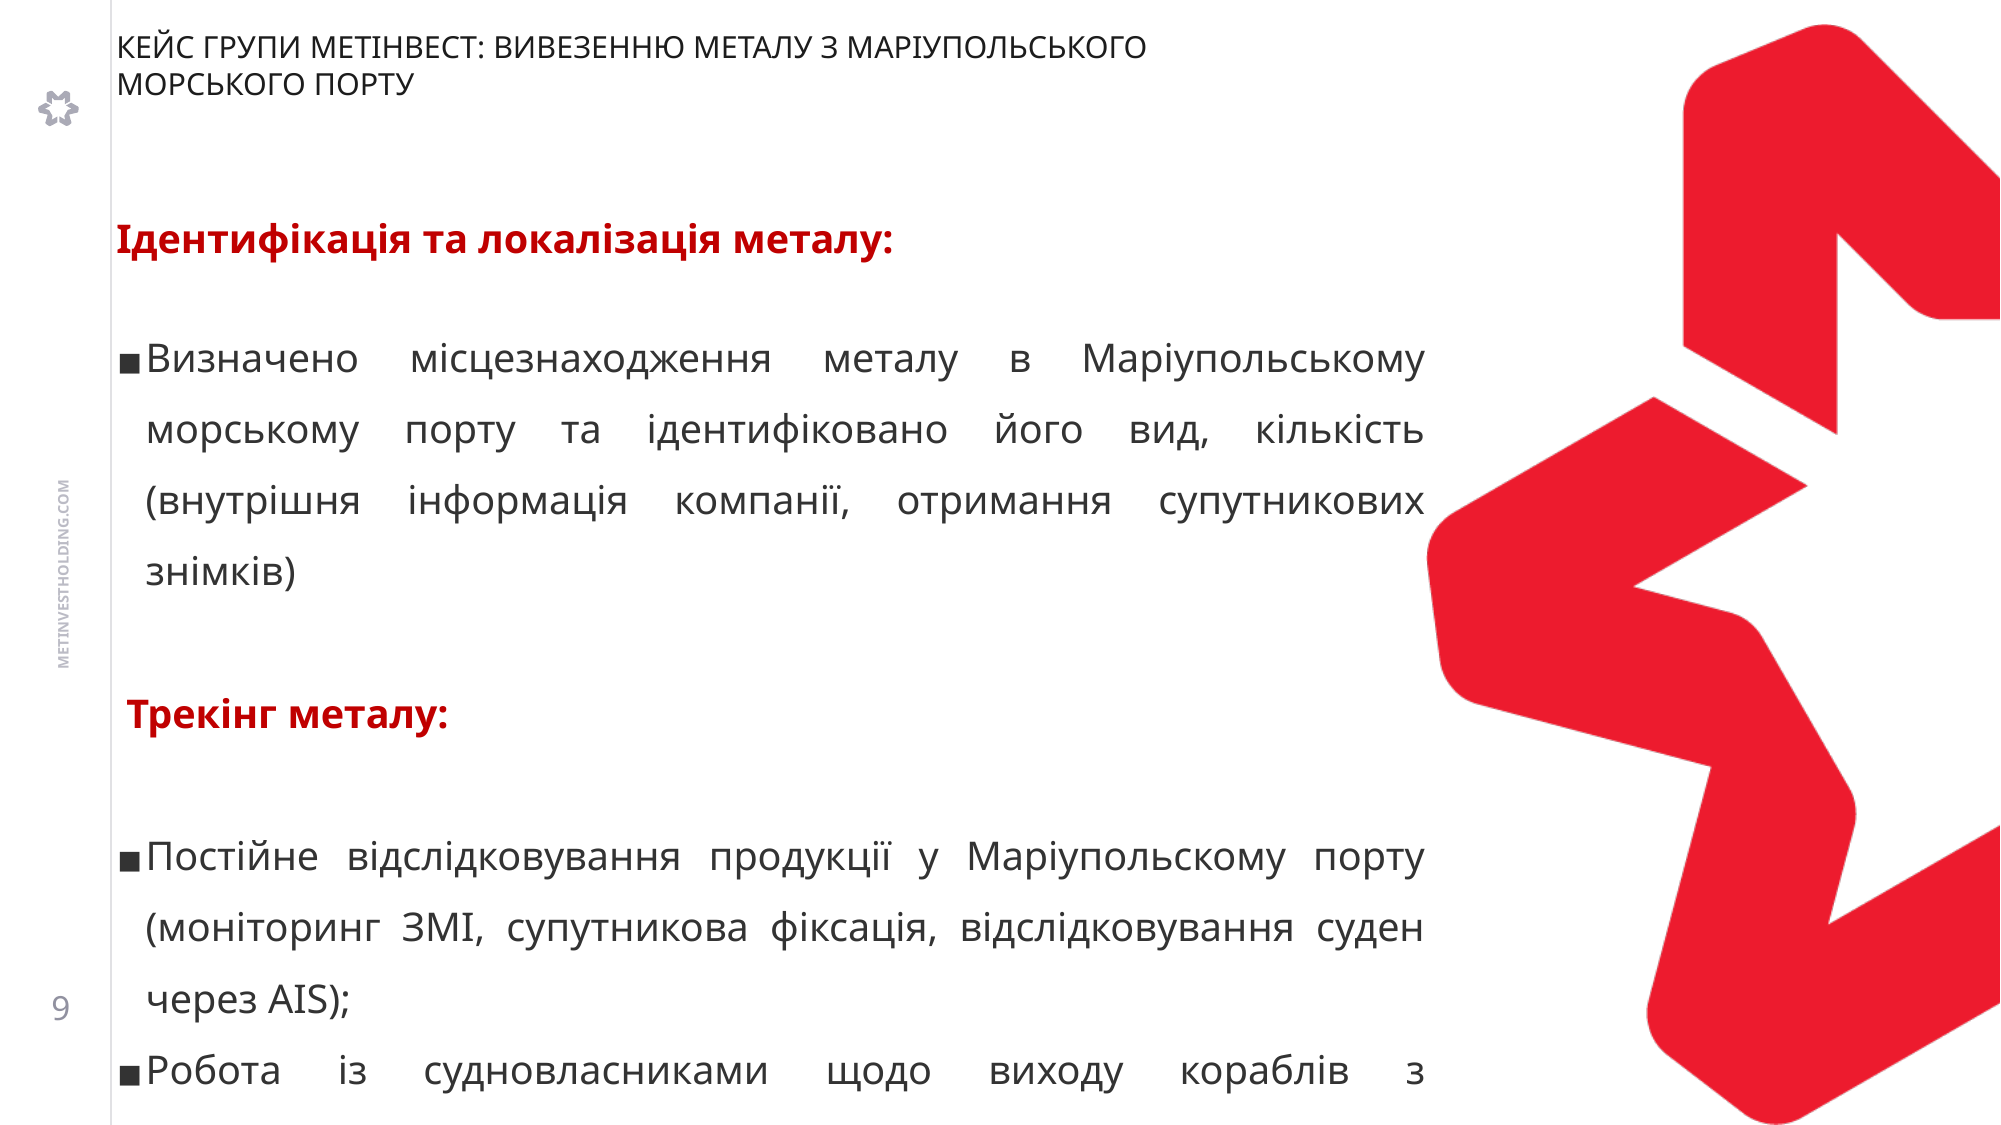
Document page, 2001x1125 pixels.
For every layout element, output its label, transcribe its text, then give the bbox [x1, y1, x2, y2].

text_box ‹#› [24, 978, 98, 1033]
list Ідентифікація та локалізація металу: Визначено місцезнаходження металу в Маріупольському морському порту та ідентифіковано його вид, кількість (внутрішня інформація компанії, отримання супутникових знімків) Трекінг металу: Постійне відслідковування продукції у Маріупольскому порту (моніторинг ЗМІ, супутникова фіксація, відслідковування суден через AIS); Робота із судновласниками щодо виходу кораблів з Маріупольського морського порту. [116, 190, 1420, 902]
picture [1425, 24, 2000, 1125]
title КЕЙС ГРУПИ МЕТІНВЕСТ: ВИВЕЗЕННЮ МЕТАЛУ З МАРІУПОЛЬСЬКОГО МОРСЬКОГО ПОРТУ [116, 28, 1332, 102]
